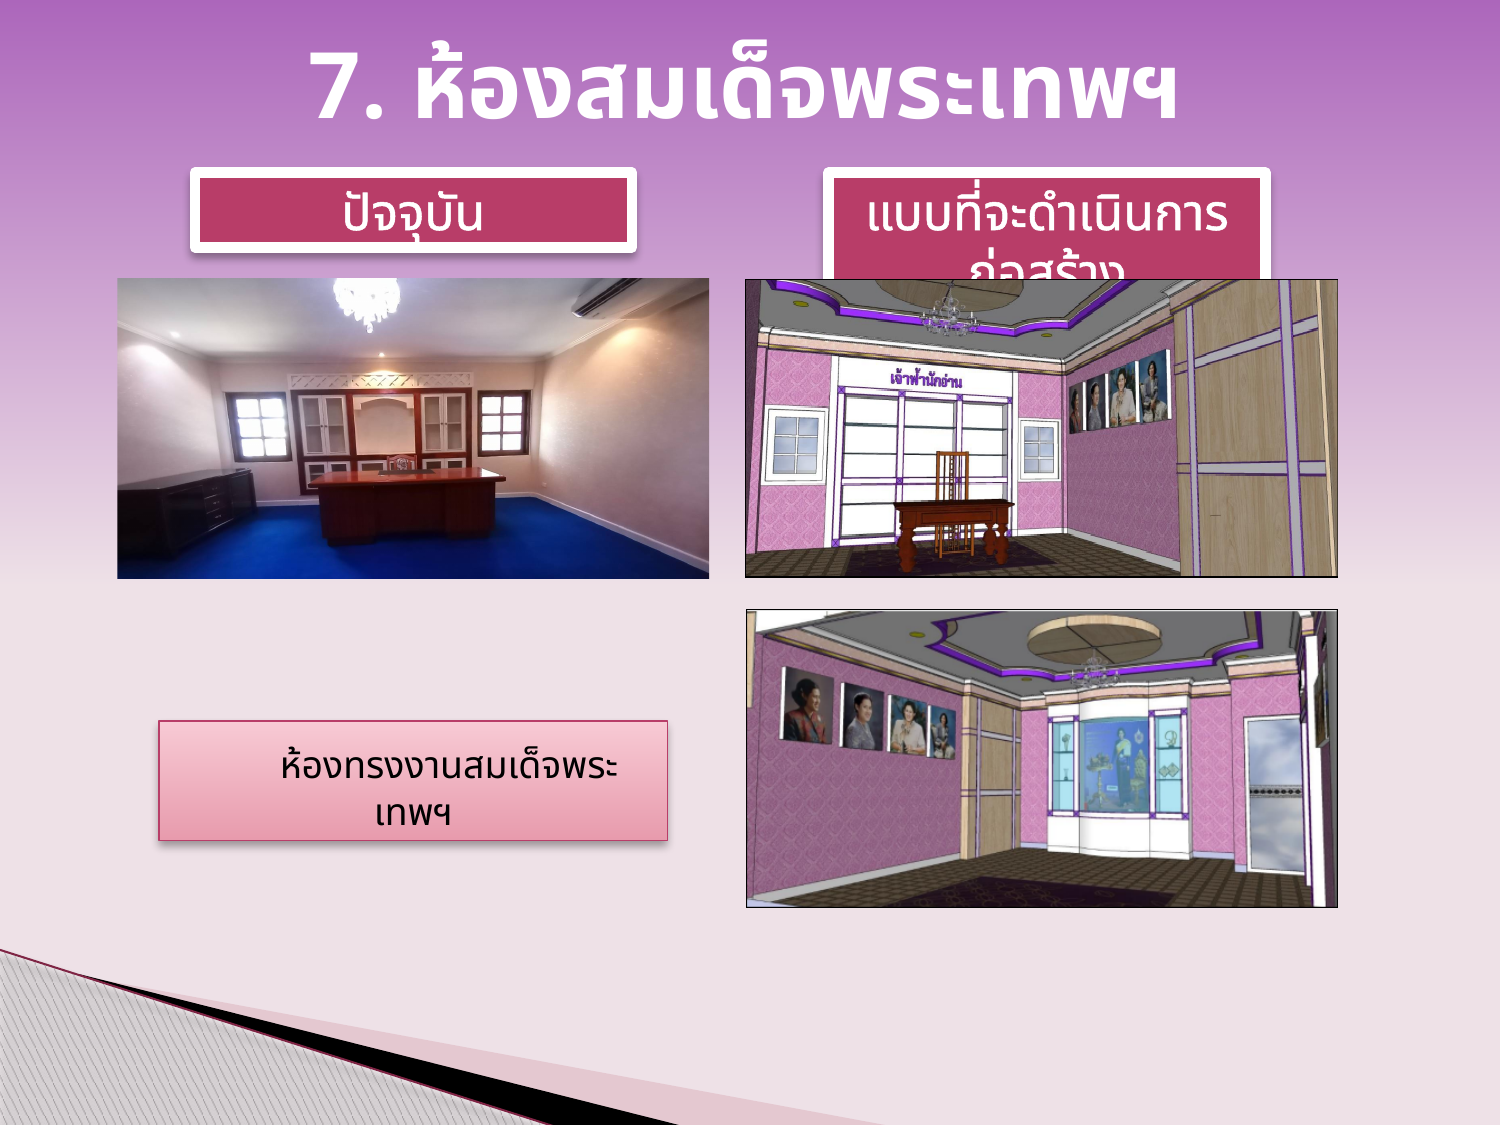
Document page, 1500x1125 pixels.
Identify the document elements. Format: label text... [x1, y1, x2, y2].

picture [745, 279, 1338, 579]
text_box ปัจจุบัน [190, 167, 637, 253]
picture [117, 278, 710, 579]
picture [746, 609, 1338, 908]
text_box ห้องทรงงานสมเด็จพระเทพฯ [158, 720, 668, 841]
text_box แบบที่จะดำเนินการก่อสร้าง [823, 167, 1271, 279]
text_box 7. ห้องสมเด็จพระเทพฯ [293, 19, 1198, 144]
